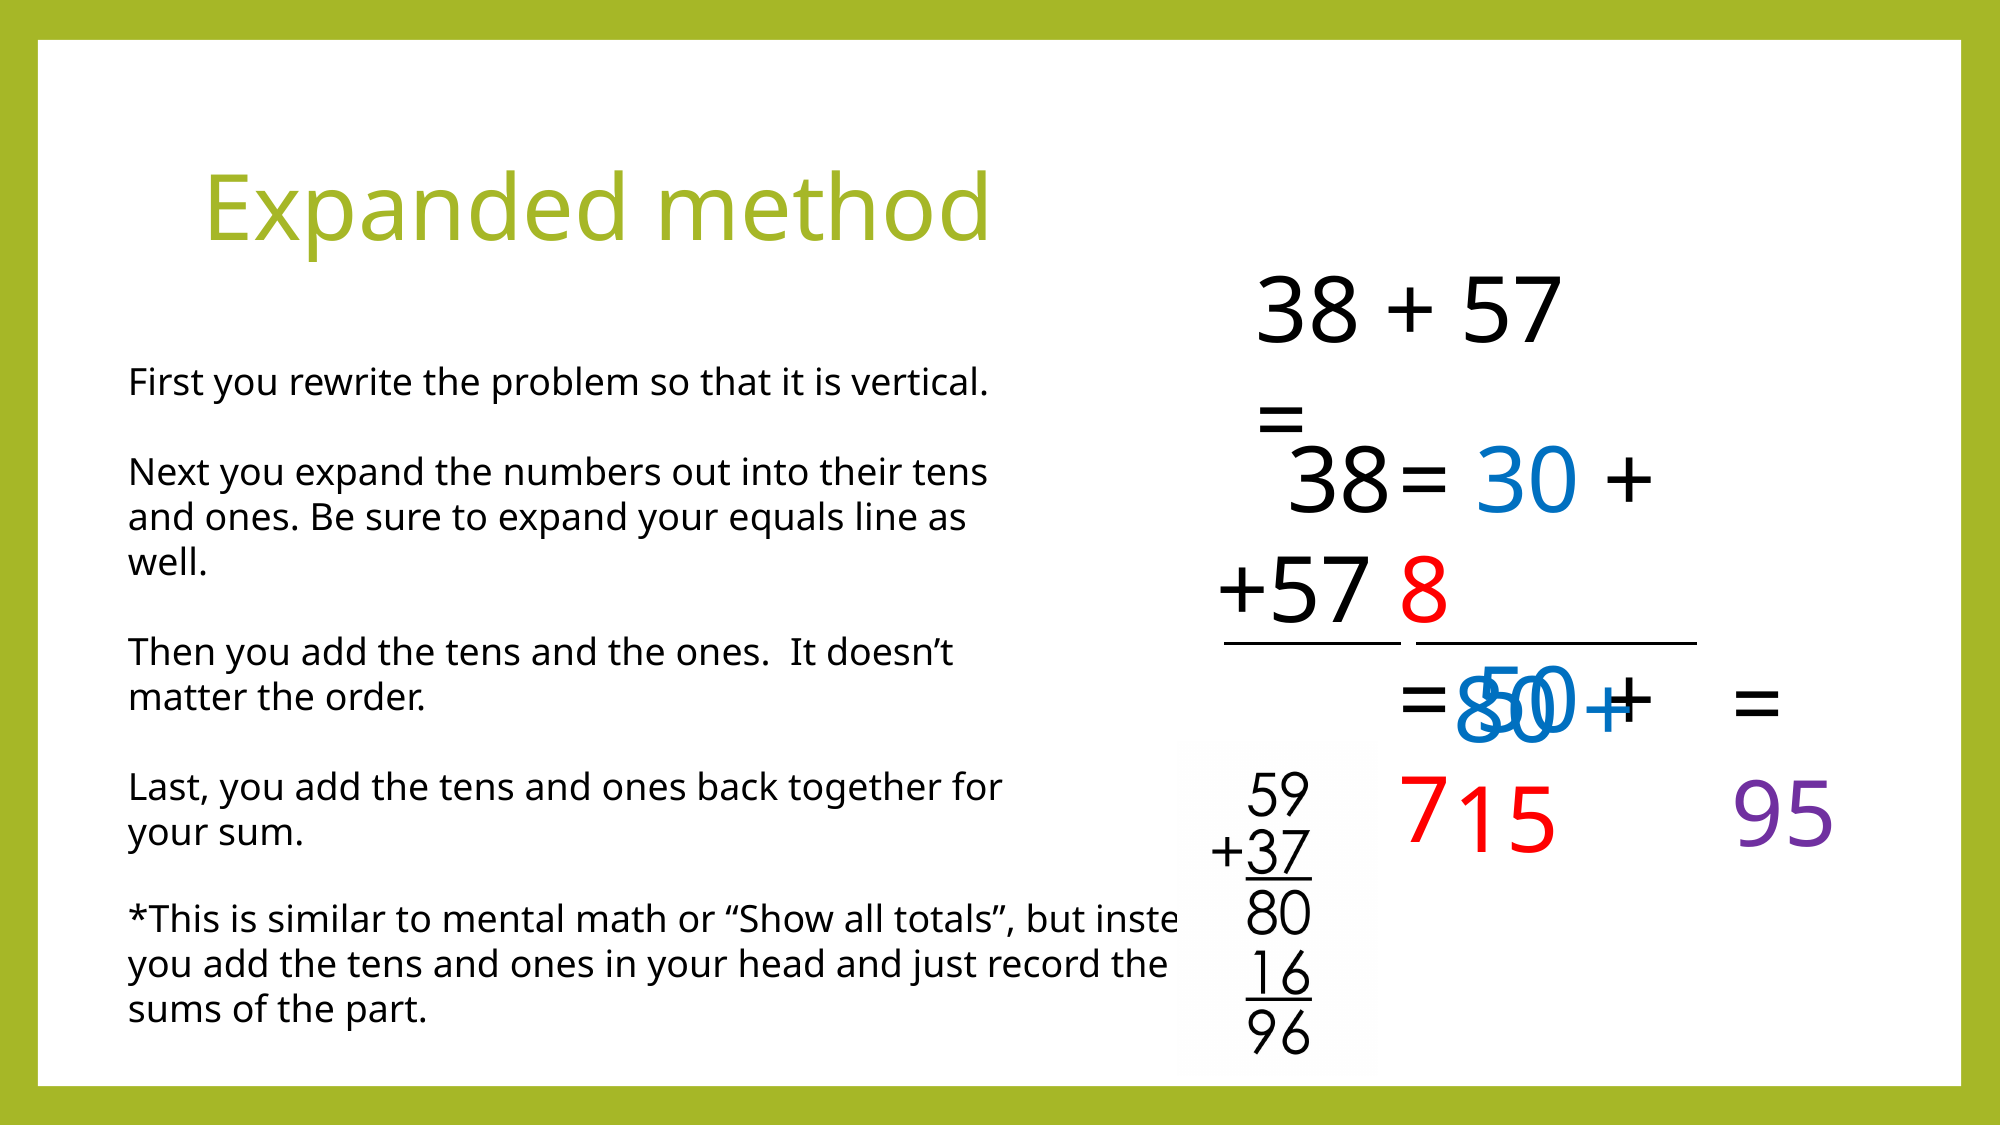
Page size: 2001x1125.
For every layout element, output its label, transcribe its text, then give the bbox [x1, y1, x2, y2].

text_box 80 + 15 [1439, 768, 1761, 879]
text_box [1383, 412, 1714, 762]
title Expanded method [187, 99, 1808, 323]
text_box First you rewrite the problem so that it is vertical. Next you expand the numbers out into their tens and ones. Be sure to expand your equals line as well. Then you add the tens and the ones. It doesn’t matter the order. Last, you add the tens and ones back together for your sum. [113, 350, 1049, 861]
text_box *This is similar to mental math or “Show all totals”, but instead you add the tens and ones in your head and just record the sums of the part. [113, 887, 1171, 1037]
text_box 38 + 57 = [1240, 243, 1609, 411]
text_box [1201, 412, 1382, 651]
text_box = 95 [1716, 637, 1920, 873]
picture [1177, 740, 1379, 1076]
